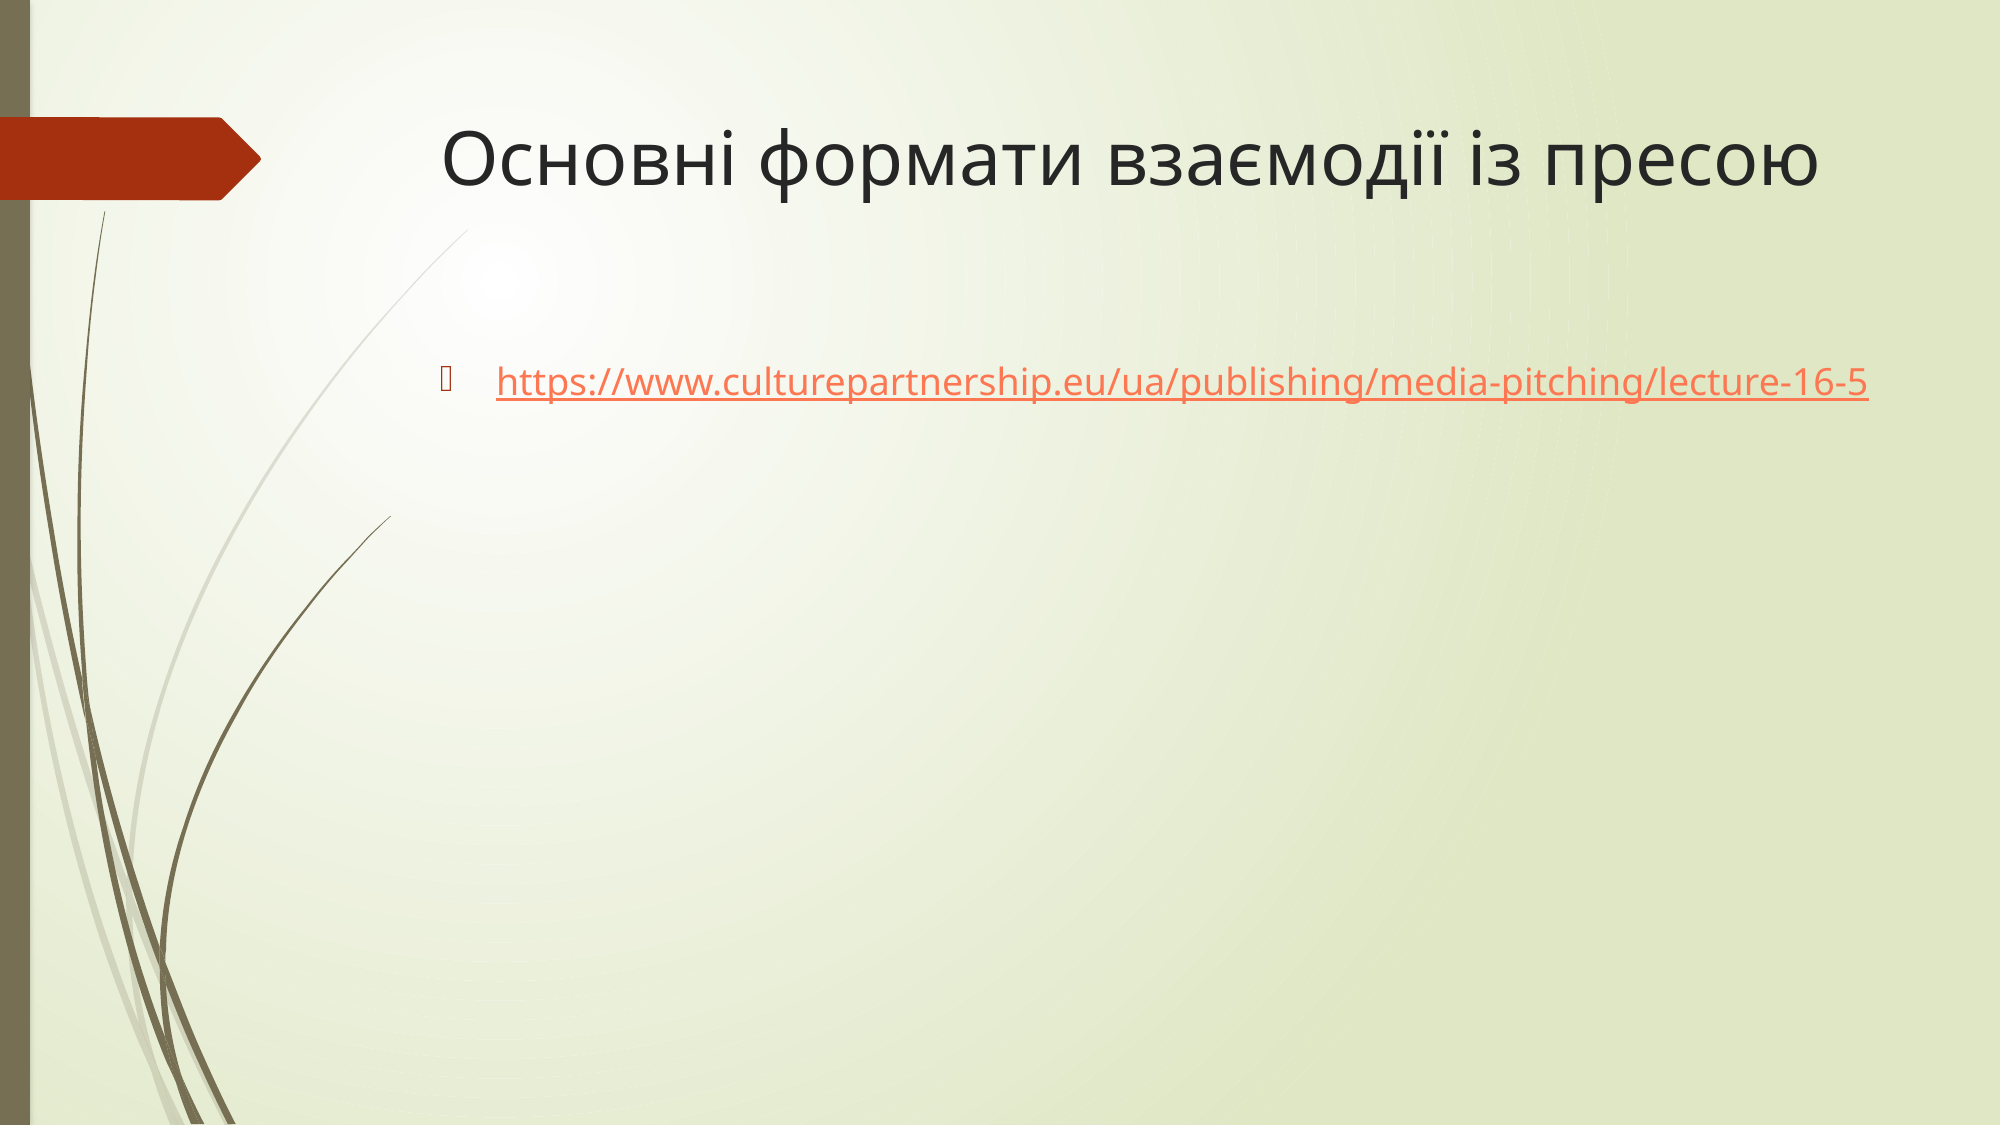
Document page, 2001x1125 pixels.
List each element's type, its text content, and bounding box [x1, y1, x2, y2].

list https://www.culturepartnership.eu/ua/publishing/media-pitching/lecture-16-5 [424, 350, 1888, 970]
title Основні формати взаємодії із пресою [425, 102, 1888, 313]
